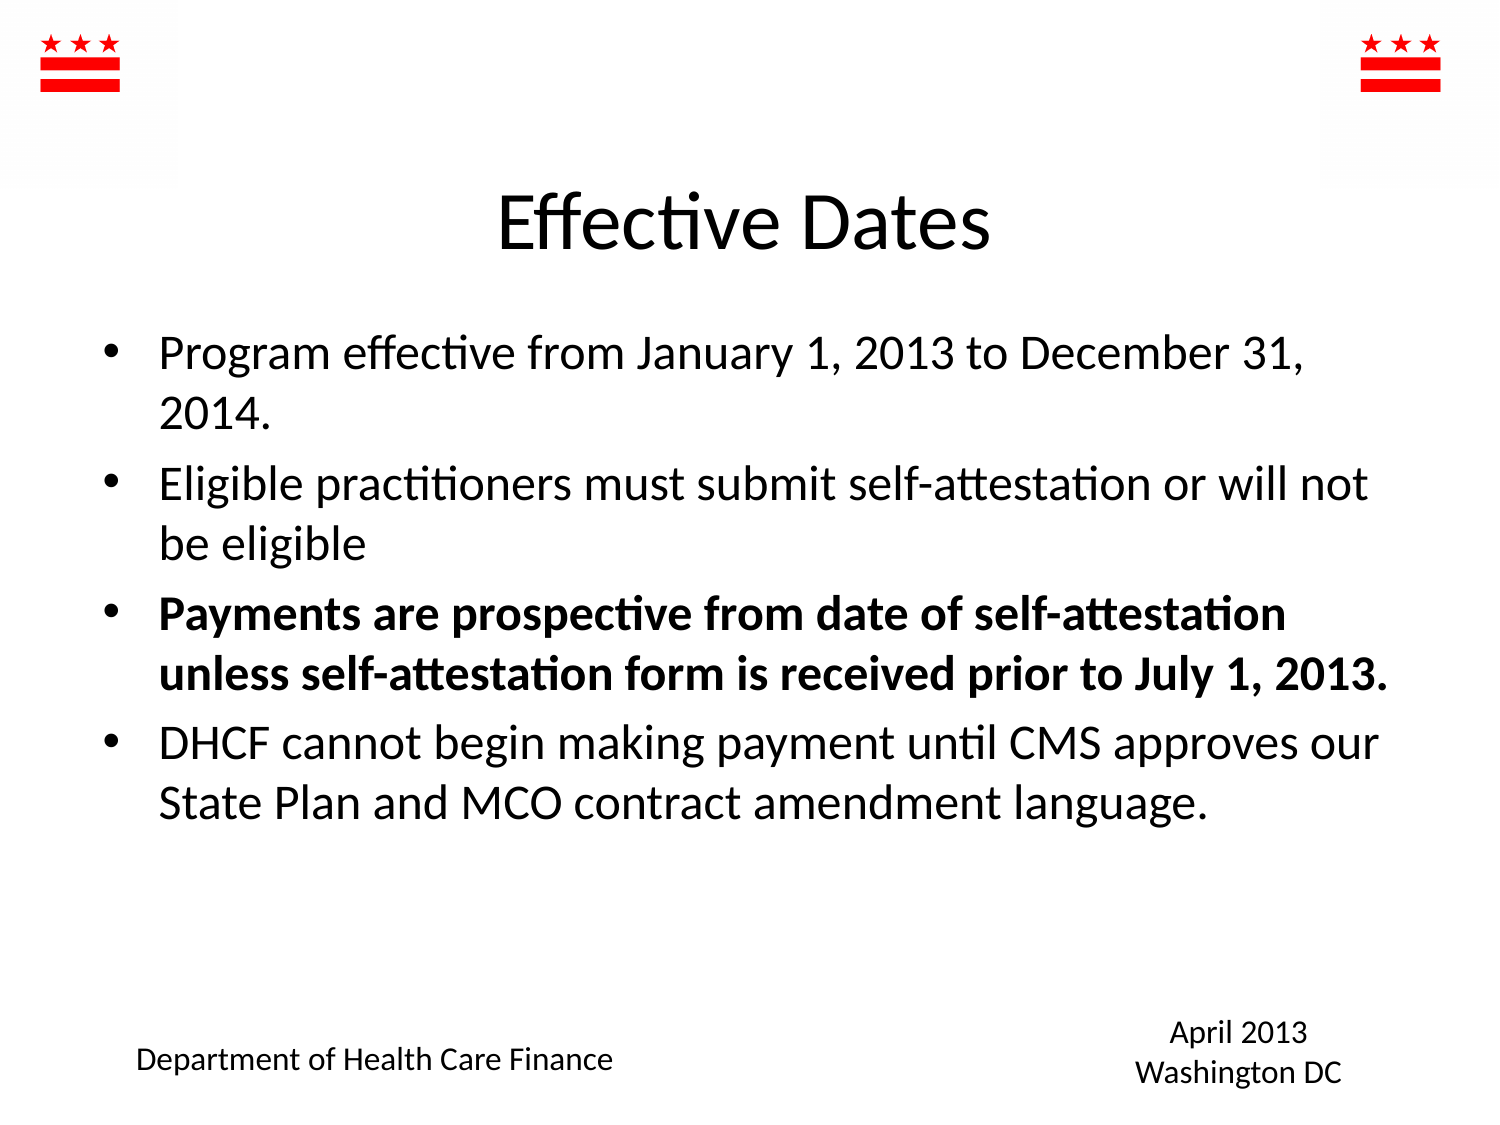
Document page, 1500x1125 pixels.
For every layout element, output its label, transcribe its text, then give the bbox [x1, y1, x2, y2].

title Effective Dates [84, 95, 1404, 338]
subtitle Program effective from January 1, 2013 to December 31, 2014. Eligible practitioners must submit self-attestation or will not be eligible Payments are prospective from date of self-attestation unless self-attestation form is received prior to July 1, 2013. DHCF cannot begin making payment until CMS approves our State Plan and MCO contract amendment language. [87, 312, 1409, 988]
picture [1320, 0, 1499, 190]
picture [0, 0, 179, 190]
text_box Department of Health Care Finance [50, 989, 700, 1085]
text_box April 2013 Washington DC [1067, 1002, 1410, 1098]
